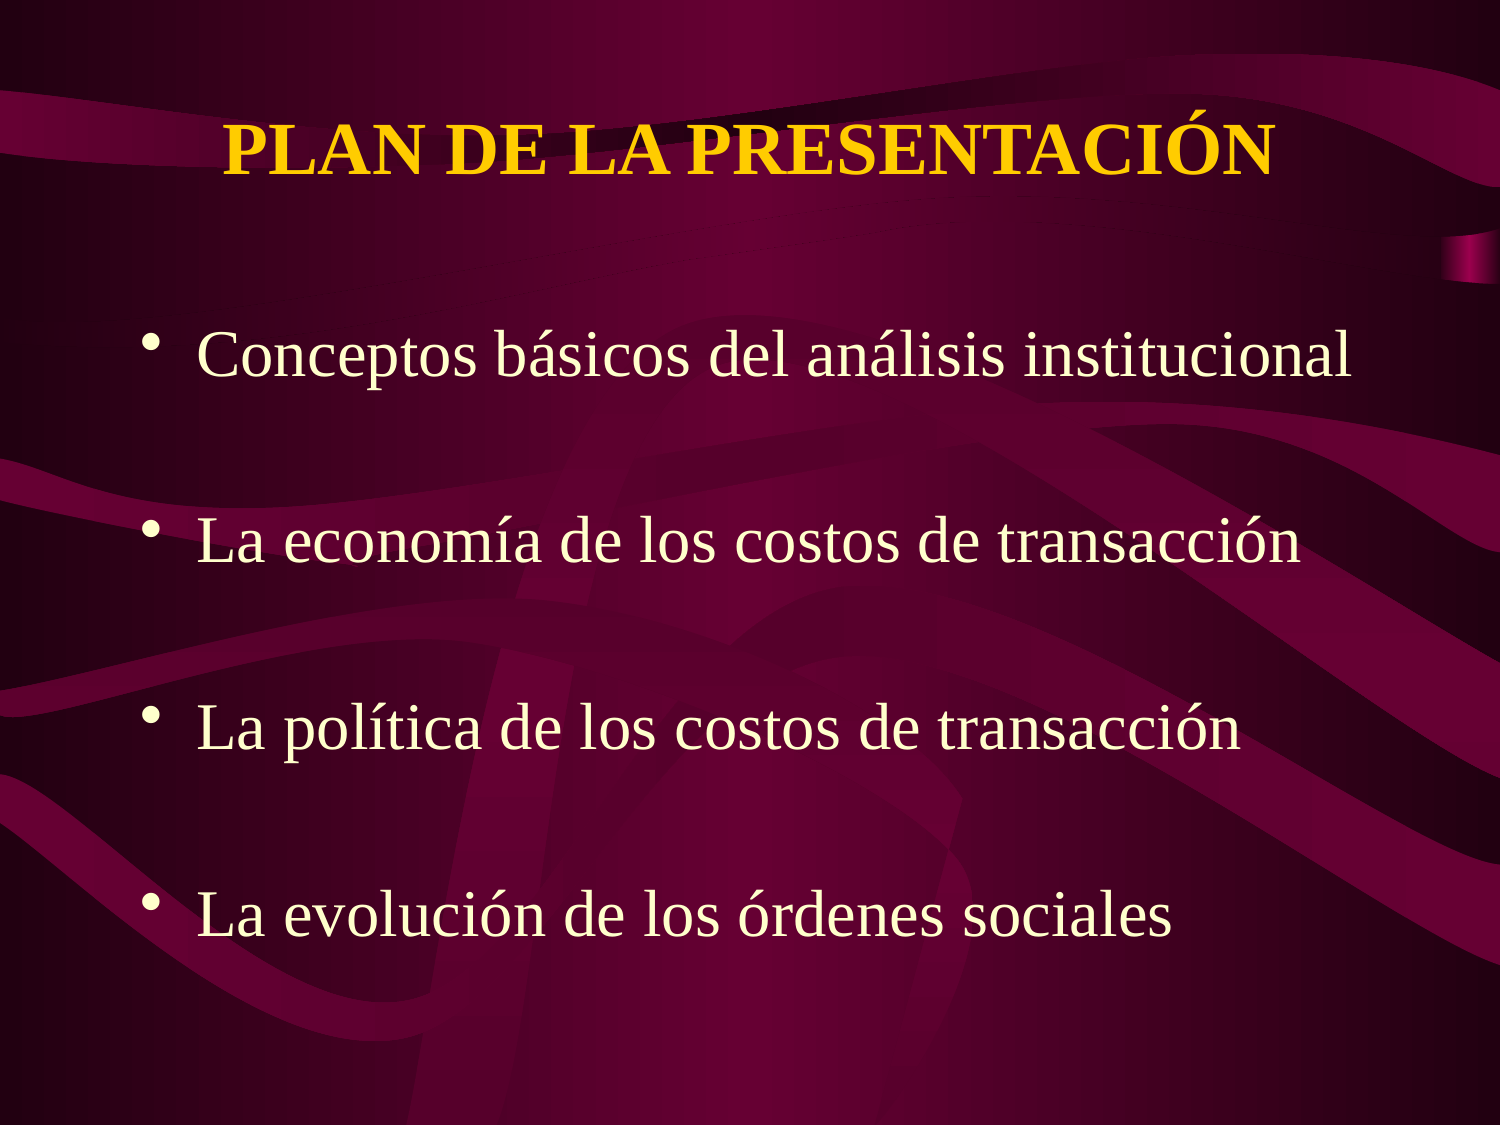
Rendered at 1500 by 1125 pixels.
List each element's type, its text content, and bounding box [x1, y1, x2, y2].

text_box Conceptos básicos del análisis institucional La economía de los costos de transacción La política de los costos de transacción La evolución de los órdenes sociales [124, 302, 1388, 1125]
text_box PLAN DE LA PRESENTACIÓN [112, 69, 1388, 220]
